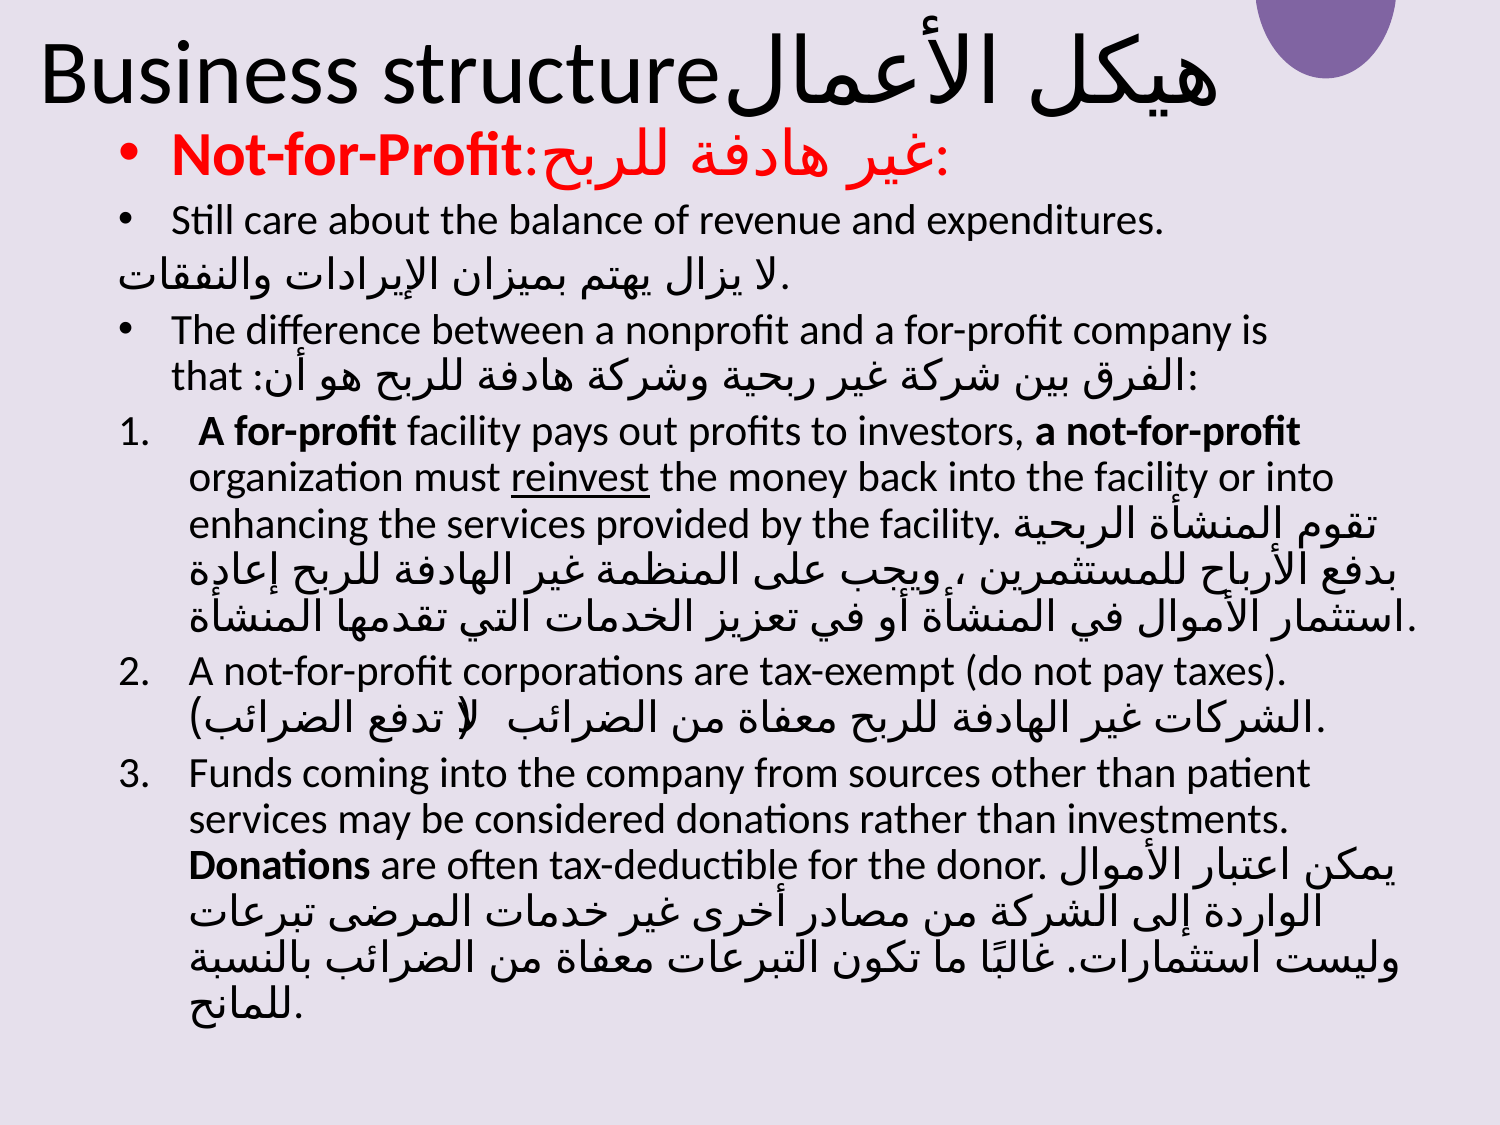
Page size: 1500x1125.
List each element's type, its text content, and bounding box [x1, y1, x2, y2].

text_box [0, 0, 1500, 1125]
title Business structureهيكل الأعمال [0, 0, 1291, 134]
text_box [1291, 0, 1398, 81]
list Not-for-Profit:غير هادفة للربح: Still care about the balance of revenue and expenditures. لا يزال يهتم بميزان الإيرادات والنفقات. The difference between a nonprofit and a for-profit company is that :الفرق بين شركة غير ربحية وشركة هادفة للربح هو أن: A for-profit facility pays out profits to investors, a not-for-profit organization must reinvest the money back into the facility or into enhancing the services provided by the facility. تقوم المنشأة الربحية بدفع الأرباح للمستثمرين ، ويجب على المنظمة غير الهادفة للربح إعادة استثمار الأموال في المنشأة أو في تعزيز الخدمات التي تقدمها المنشأة. A not-for-profit corporations are tax-exempt (do not pay taxes). الشركات غير الهادفة للربح معفاة من الضرائب (لا تدفع الضرائب). Funds coming into the company from sources other than patient services may be considered donations rather than investments. Donations are often tax-deductible for the donor. يمكن اعتبار الأموال الواردة إلى الشركة من مصادر أخرى غير خدمات المرضى تبرعات وليست استثمارات. غالبًا ما تكون التبرعات معفاة من الضرائب بالنسبة للمانح. [103, 113, 1436, 1083]
